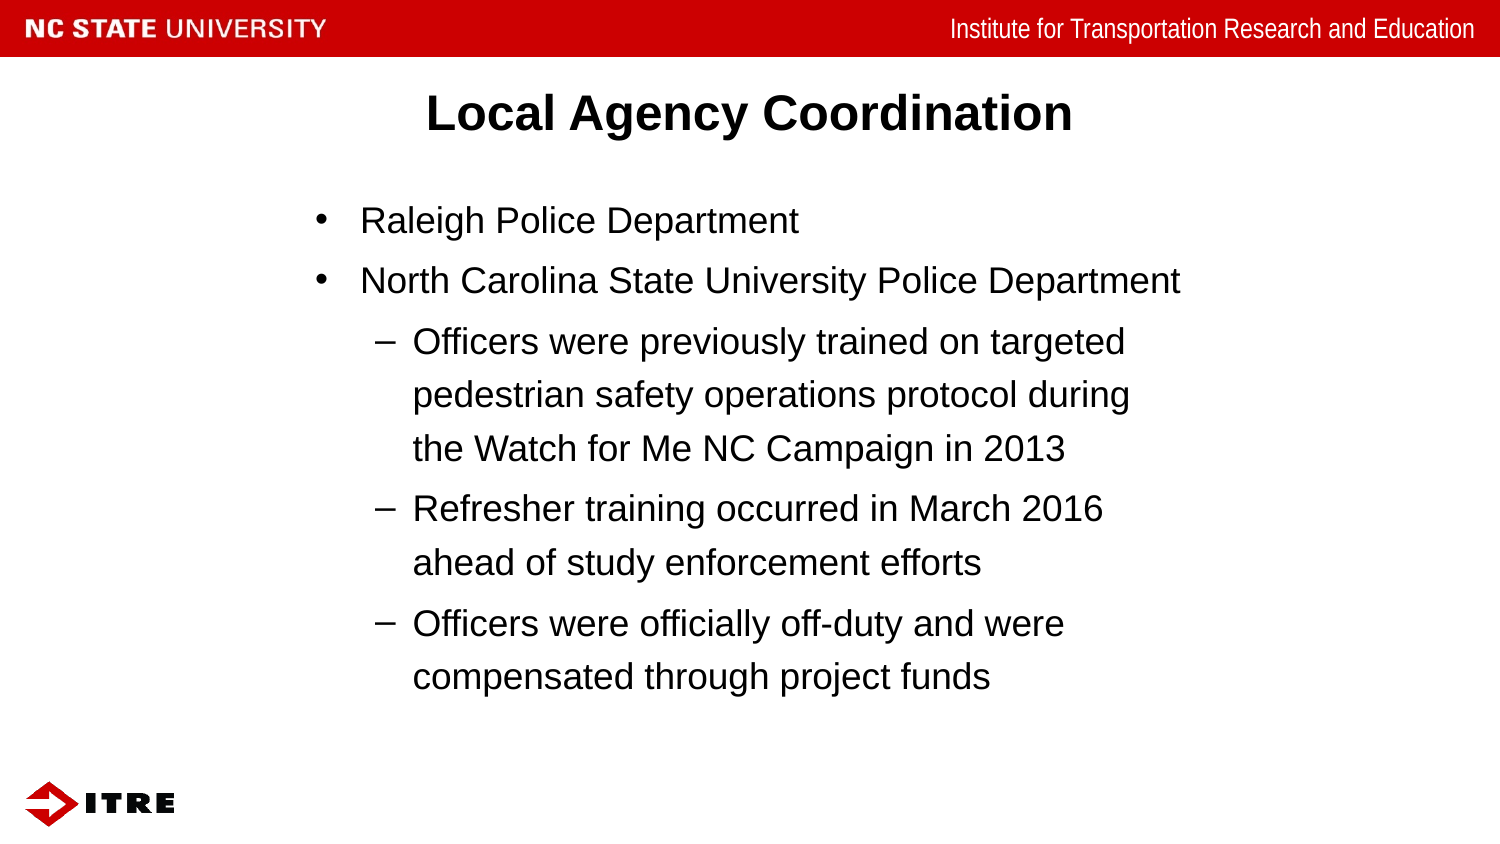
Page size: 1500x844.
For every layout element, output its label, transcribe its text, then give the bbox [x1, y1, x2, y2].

picture [0, 0, 1500, 57]
picture [25, 781, 174, 827]
title Local Agency Coordination [243, 71, 1256, 149]
list Raleigh Police Department North Carolina State University Police Department Officers were previously trained on targeted pedestrian safety operations protocol during the Watch for Me NC Campaign in 2013 Refresher training occurred in March 2016 ahead of study enforcement efforts Officers were officially off-duty and were compensated through project funds [300, 179, 1200, 719]
